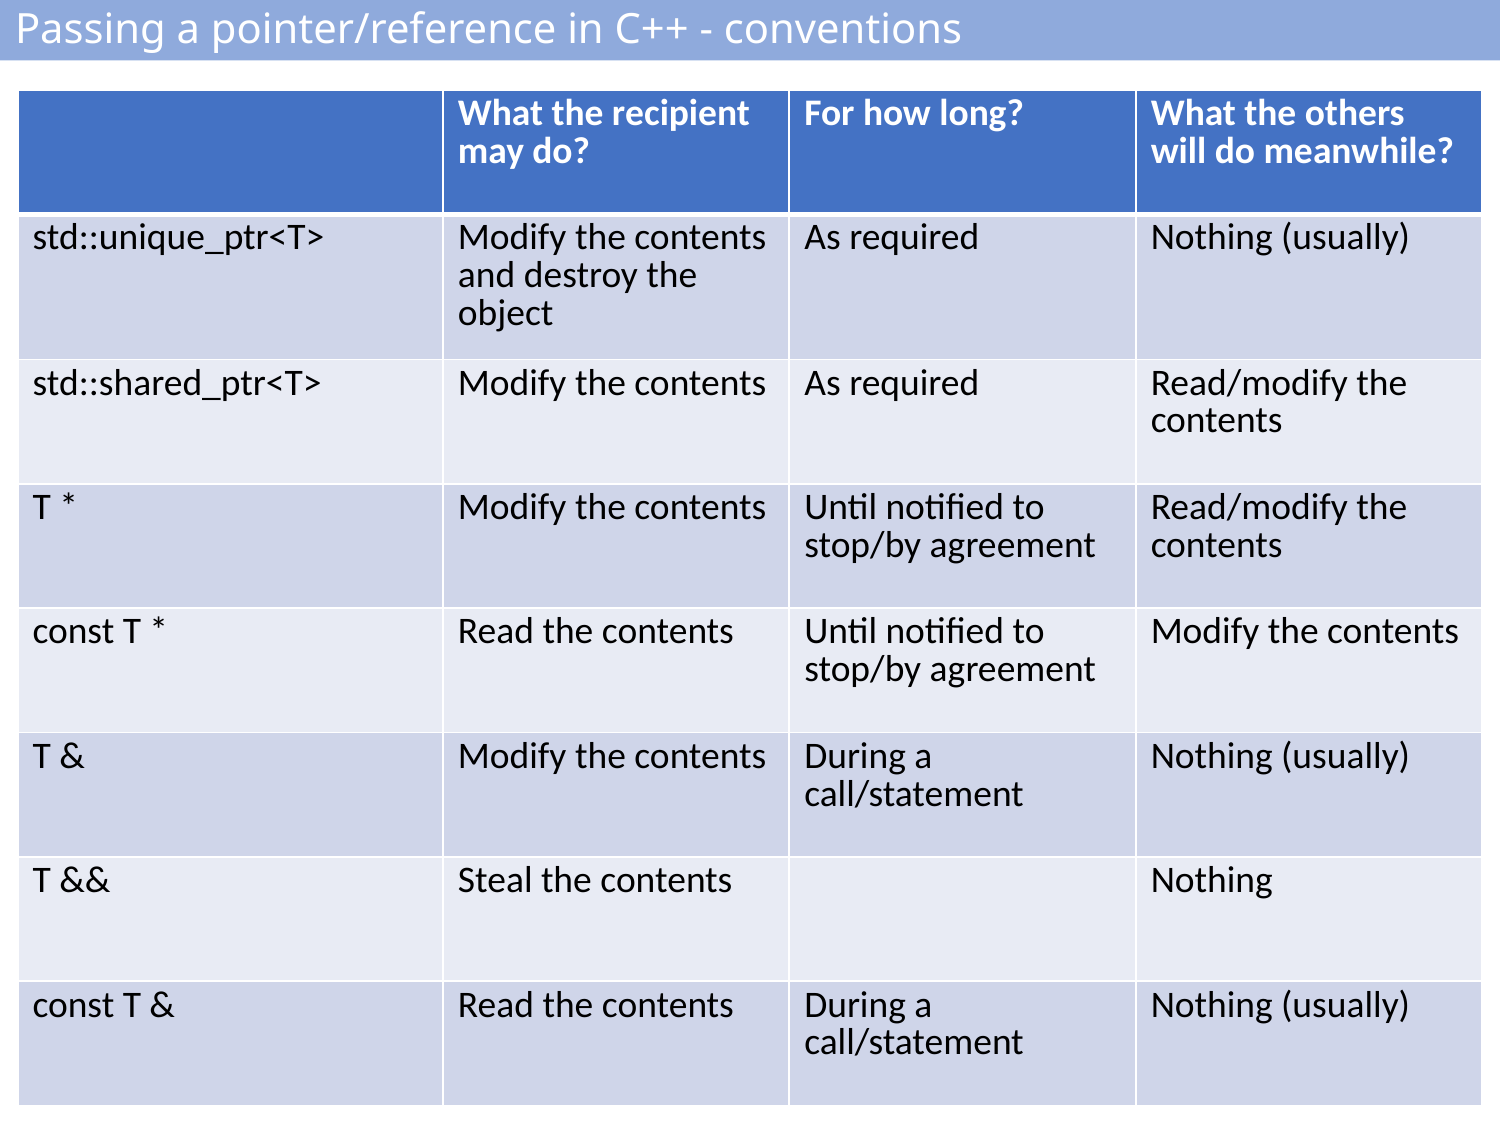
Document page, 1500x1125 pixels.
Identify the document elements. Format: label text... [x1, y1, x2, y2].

table_cell Until notified to stop/by agreement [790, 609, 1135, 732]
table_header What the recipient may do? [444, 91, 788, 212]
table_cell std::unique_ptr<T> [19, 217, 442, 359]
table_cell Steal the contents [444, 858, 788, 980]
table_cell Read the contents [444, 609, 788, 732]
table_cell Read/modify the contents [1137, 360, 1481, 483]
table_cell As required [790, 360, 1135, 483]
table_cell Nothing [1137, 858, 1481, 980]
table_cell T * [19, 485, 442, 607]
table_cell Nothing (usually) [1137, 217, 1481, 359]
table_header For how long? [790, 91, 1135, 212]
table_cell During a call/statement [790, 982, 1135, 1105]
table_cell T && [19, 858, 442, 980]
table_cell Modify the contents [444, 360, 788, 483]
table_cell Read/modify the contents [1137, 485, 1481, 607]
table_cell const T & [19, 982, 442, 1105]
table_cell const T * [19, 609, 442, 732]
table_cell std::shared_ptr<T> [19, 360, 442, 483]
table_cell [790, 858, 1135, 980]
table_cell During a call/statement [790, 733, 1135, 856]
title Passing a pointer/reference in C++ - conventions [0, 0, 1500, 61]
table_cell T & [19, 733, 442, 856]
table_cell Until notified to stop/by agreement [790, 485, 1135, 607]
table_cell Modify the contents [444, 485, 788, 607]
table_header [19, 91, 442, 212]
table_header What the others will do meanwhile? [1137, 91, 1481, 212]
table_cell Nothing (usually) [1137, 733, 1481, 856]
table_cell Modify the contents and destroy the object [444, 217, 788, 359]
table_cell Nothing (usually) [1137, 982, 1481, 1105]
table_cell Modify the contents [1137, 609, 1481, 732]
table_cell Read the contents [444, 982, 788, 1105]
table_cell Modify the contents [444, 733, 788, 856]
table_cell As required [790, 217, 1135, 359]
